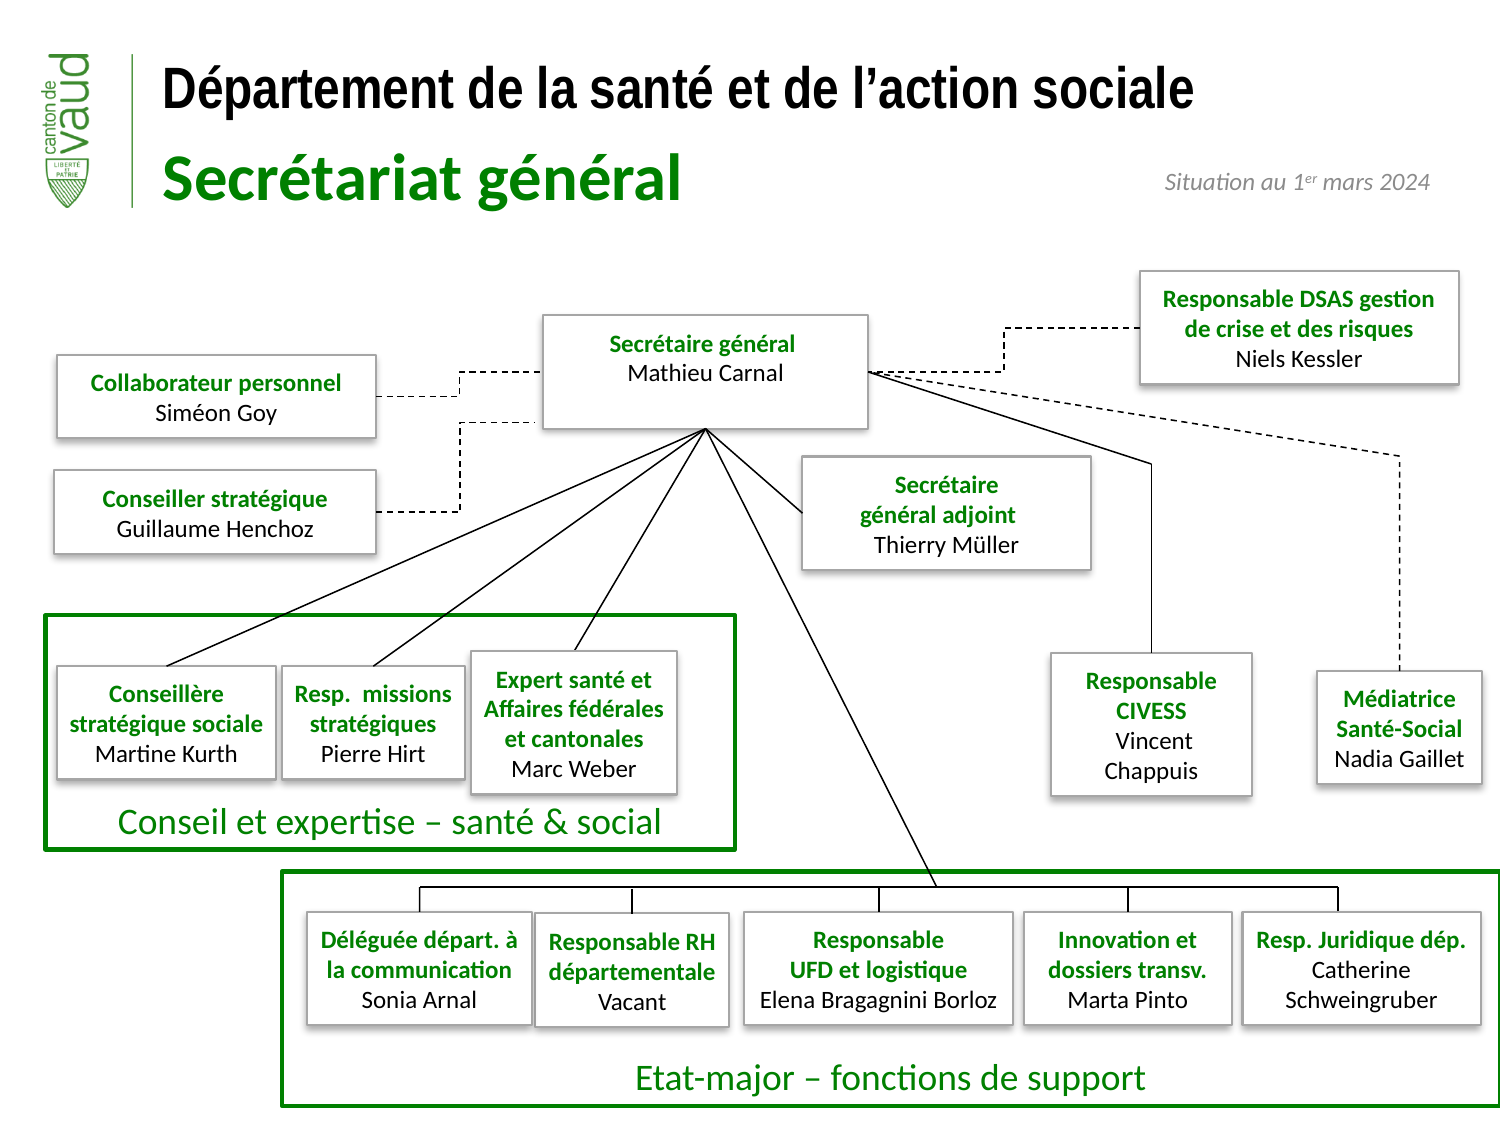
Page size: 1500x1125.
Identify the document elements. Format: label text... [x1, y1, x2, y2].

text_box Responsable CIVESS Vincent Chappuis [1051, 652, 1252, 797]
text_box Conseil et expertise – santé & social [43, 613, 700, 852]
text_box Responsable UFD et logistique Elena Bragagnini Borloz [744, 911, 1014, 1026]
footer Situation au 1er mars 2024 [1329, 149, 1446, 212]
text_box Responsable RH départementale Vacant [535, 913, 730, 1027]
text_box Etat-major – fonctions de support [280, 869, 1500, 1108]
text_box Resp. Juridique dép. Catherine Schweingruber [1242, 911, 1481, 1026]
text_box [375, 371, 544, 397]
text_box Collaborateur personnel Siméon Goy [57, 354, 376, 439]
text_box Médiatrice Santé-Social Nadia Gaillet [1316, 671, 1483, 785]
text_box Responsable DSAS gestion de crise et des risques Niels Kessler [1139, 271, 1459, 385]
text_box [166, 430, 702, 664]
text_box Innovation et dossiers transv. Marta Pinto [1024, 911, 1232, 1026]
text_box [705, 430, 937, 888]
text_box Secrétaire général adjoint Thierry Müller [942, 473, 1092, 570]
list Département de la santé et de l’action sociale Secrétariat général [147, 42, 1329, 218]
text_box Conseiller stratégique Guillaume Henchoz [52, 468, 161, 556]
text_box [867, 327, 1141, 373]
text_box Déléguée départ. à la communication Sonia Arnal [307, 911, 532, 1026]
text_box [376, 422, 536, 513]
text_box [867, 371, 1400, 457]
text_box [705, 430, 803, 514]
text_box Secrétaire général Mathieu Carnal [543, 315, 868, 429]
text_box Expert santé et Affaires fédérales et cantonales Marc Weber [470, 673, 678, 795]
text_box Conseillère stratégique sociale Martine Kurth [57, 666, 276, 780]
picture [41, 54, 133, 208]
text_box Resp. missions stratégiques Pierre Hirt [281, 672, 465, 780]
